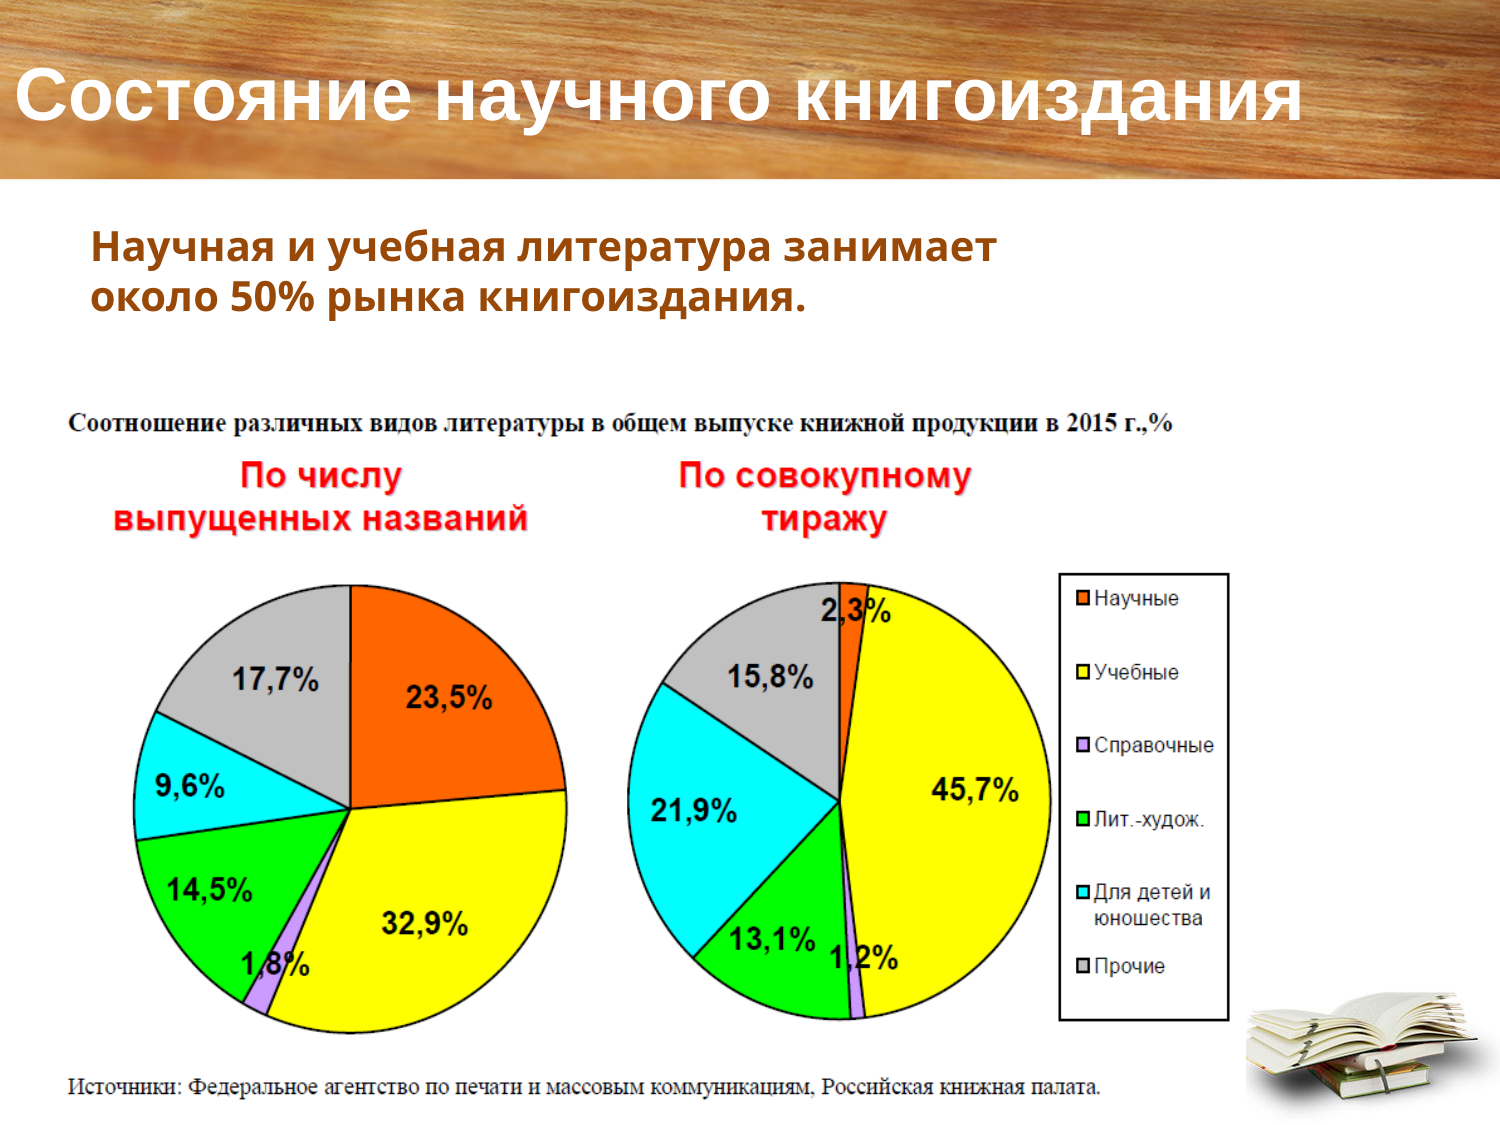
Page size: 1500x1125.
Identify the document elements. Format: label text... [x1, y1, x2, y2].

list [64, 408, 1246, 1107]
picture [0, 179, 1500, 1125]
title Состояние научного книгоиздания [0, 2, 1500, 179]
list Научная и учебная литература занимает около 50% рынка книгоиздания. [75, 232, 1425, 308]
